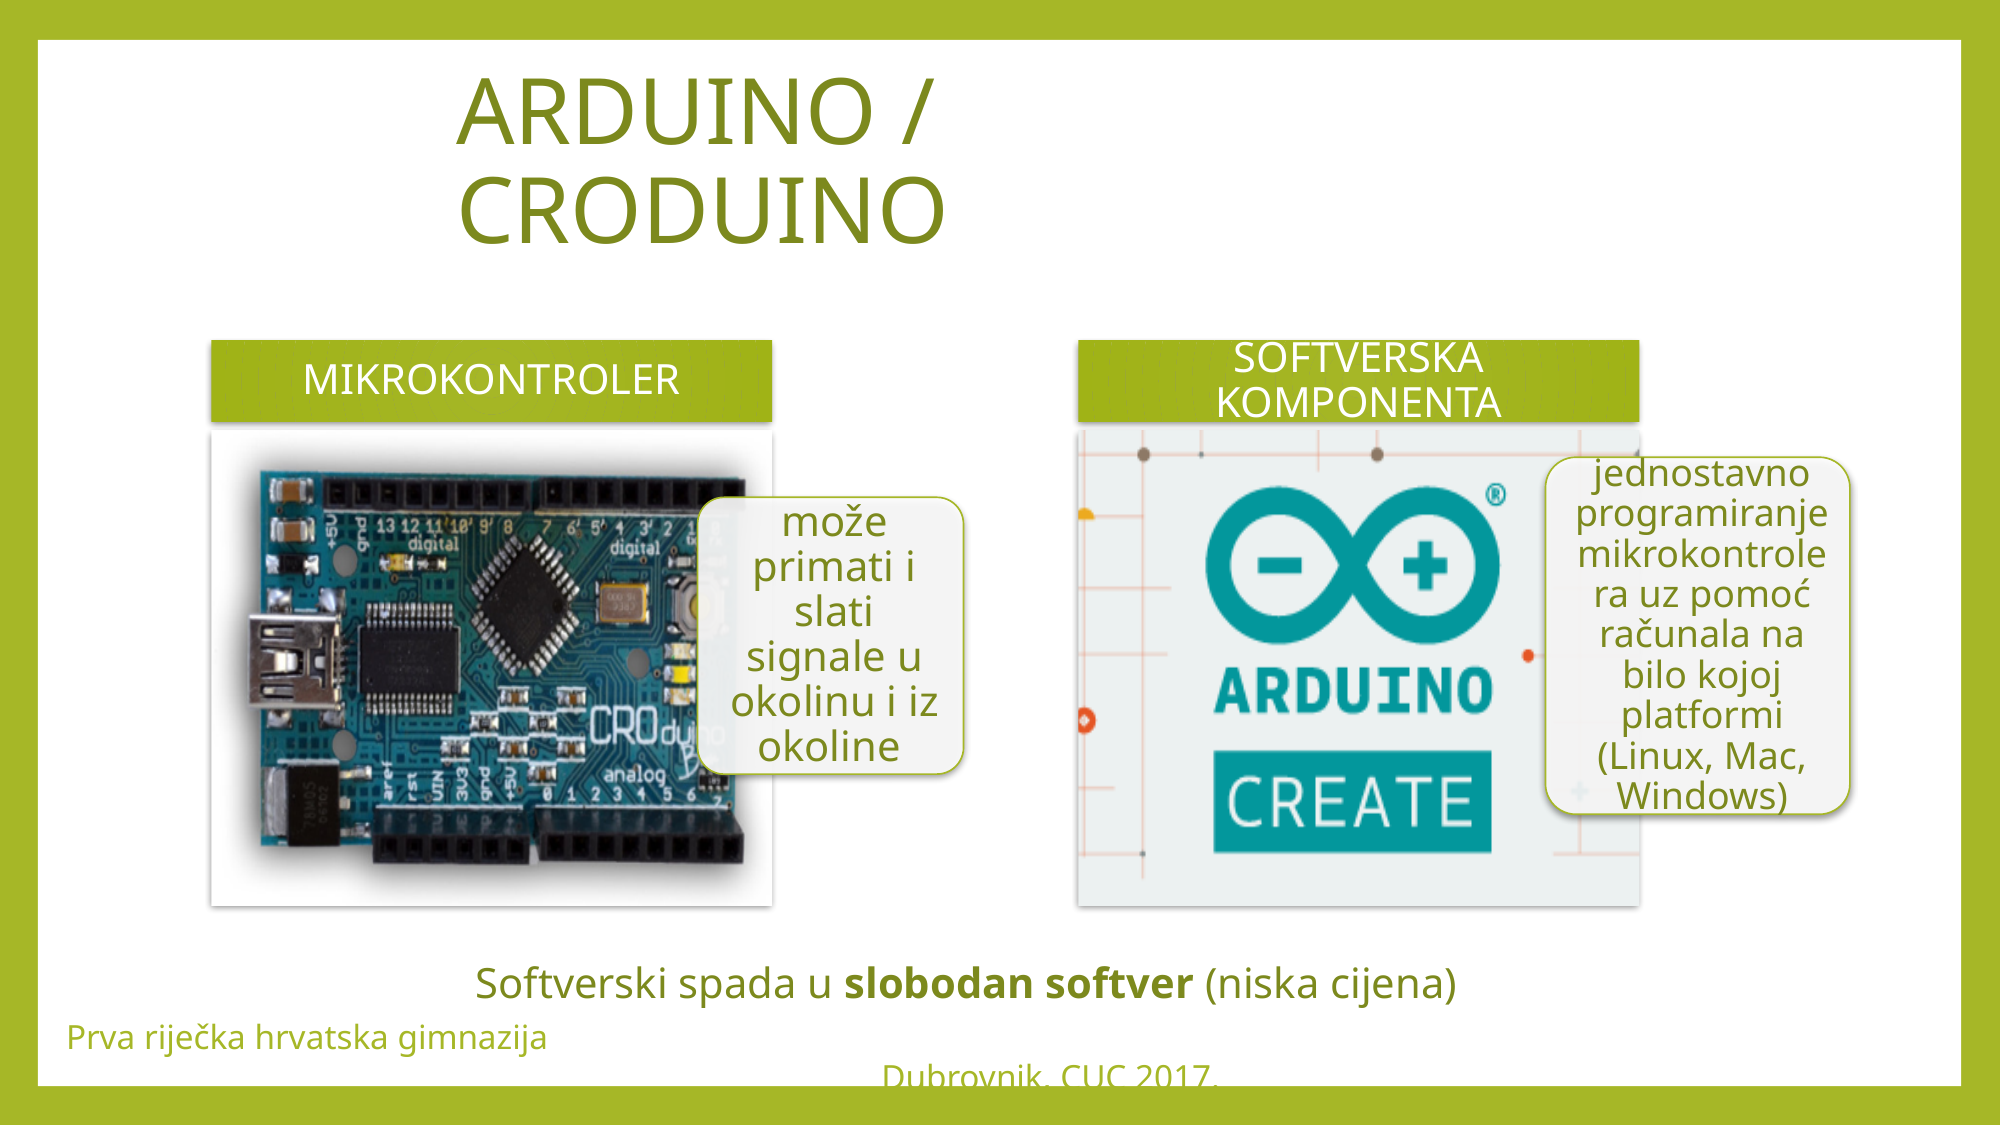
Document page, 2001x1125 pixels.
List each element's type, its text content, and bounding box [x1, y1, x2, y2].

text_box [210, 216, 1851, 1030]
footer Prva riječka hrvatska gimnazija Dubrovnik, CUC 2017. [47, 1026, 1959, 1087]
title ARDUINO / CRODUINO [440, 99, 1452, 215]
